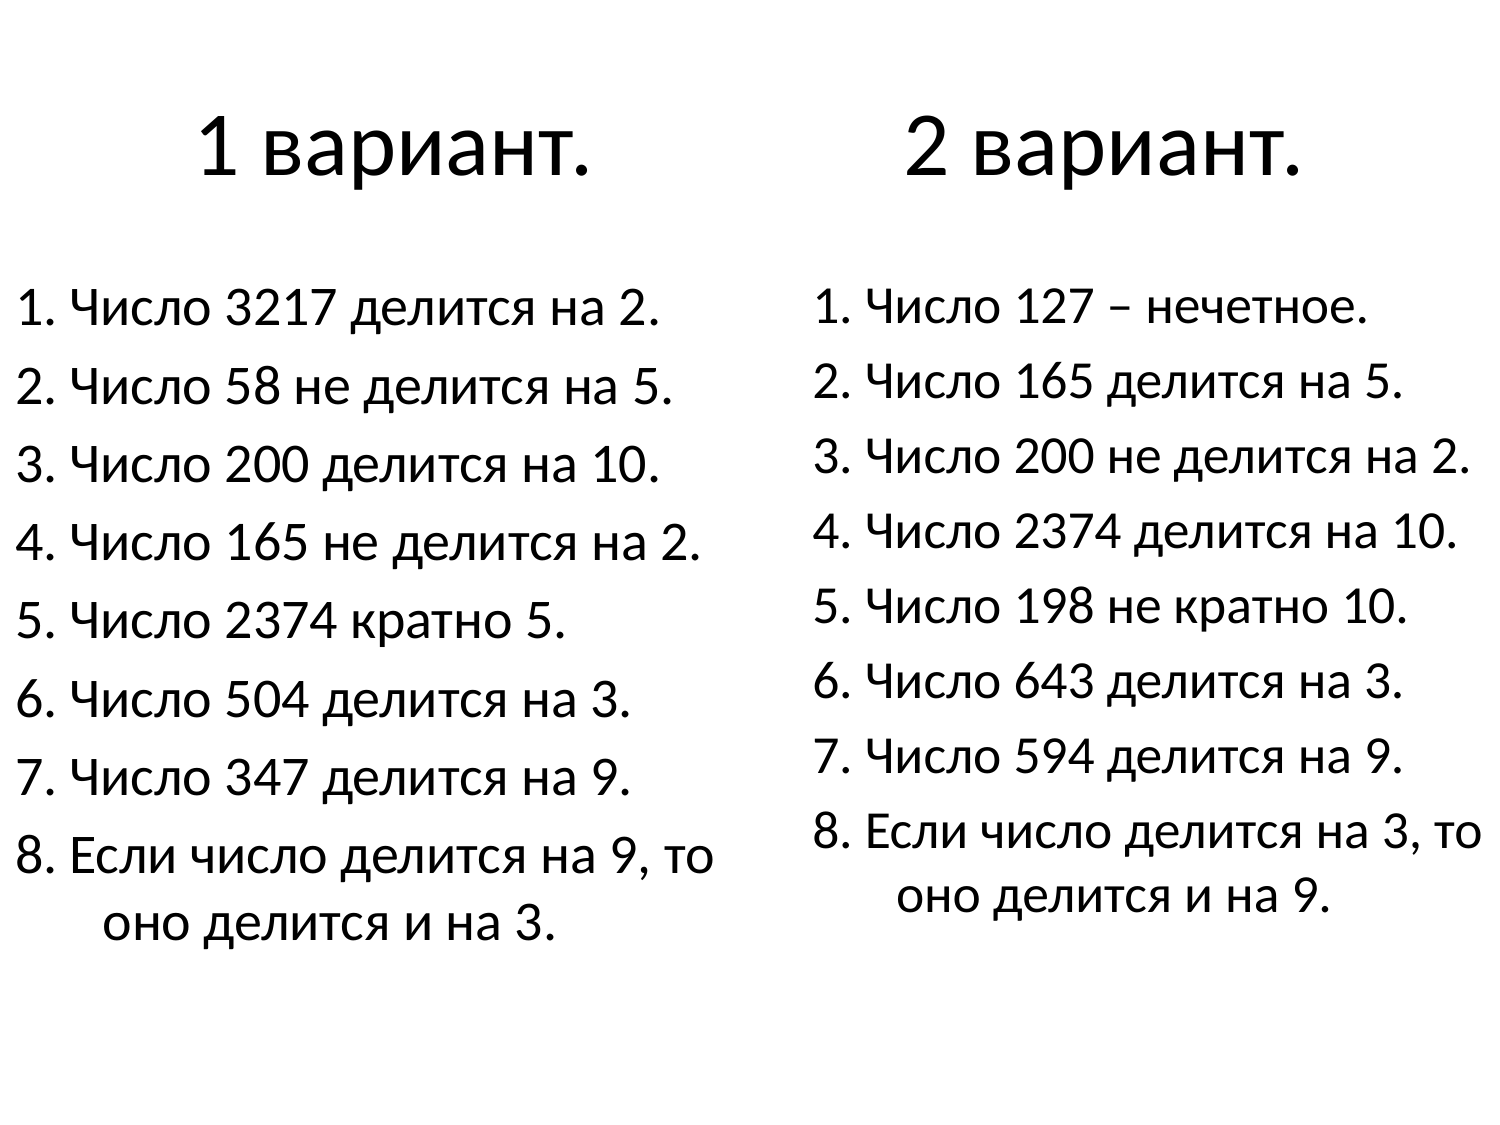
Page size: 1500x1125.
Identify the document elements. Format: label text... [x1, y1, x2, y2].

title 1 вариант. 2 вариант. [75, 45, 1425, 233]
list 1. Число 127 – нечетное. 2. Число 165 делится на 5. 3. Число 200 не делится на 2. 4. Число 2374 делится на 10. 5. Число 198 не кратно 10. 6. Число 643 делится на 3. 7. Число 594 делится на 9. 8. Если число делится на 3, то оно делится и на 9. [797, 262, 1500, 1005]
list 1. Число 3217 делится на 2. 2. Число 58 не делится на 5. 3. Число 200 делится на 10. 4. Число 165 не делится на 2. 5. Число 2374 кратно 5. 6. Число 504 делится на 3. 7. Число 347 делится на 9. 8. Если число делится на 9, то оно делится и на 3. [0, 262, 738, 1005]
